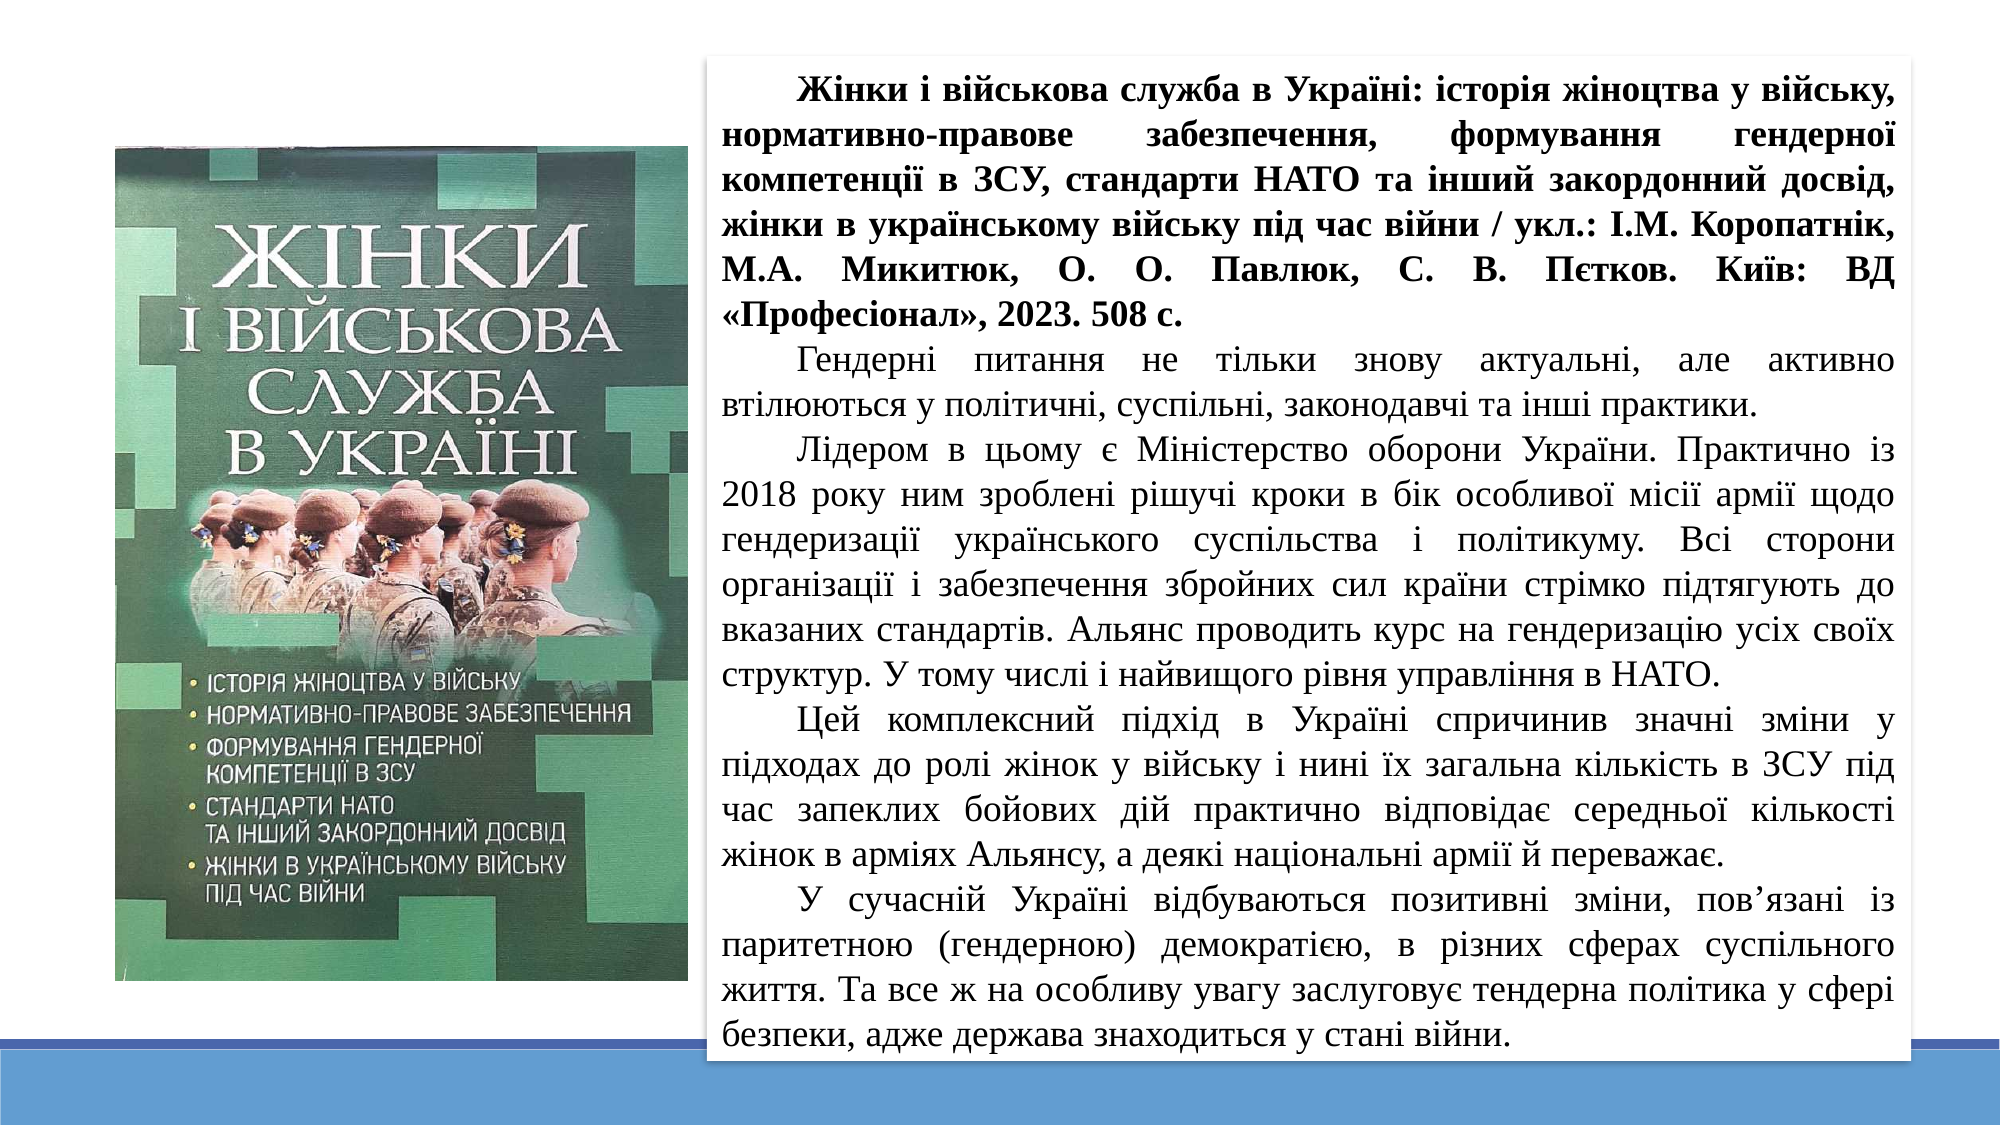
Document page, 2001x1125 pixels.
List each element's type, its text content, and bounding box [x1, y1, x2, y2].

text_box Жінки і військова служба в Україні: історія жіноцтва у війську, нормативно-правове забезпечення, формування гендерної компетенції в ЗСУ, стандарти НАТО та інший закордонний досвід, жінки в українському війську під час війни / укл.: І.М. Коропатнік, М.А. Микитюк, О. О. Павлюк, С. В. Пєтков. Київ: ВД «Професіонал», 2023. 508 с. Гендерні питання не тільки знову актуальні, але активно втілюються у політичні, суспільні, законодавчі та інші практики. Лідером в цьому є Міністерство оборони України. Практично із 2018 року ним зроблені рішучі кроки в бік особливої місії армії щодо гендеризації українського суспільства і політикуму. Всі сторони організації і забезпечення збройних сил країни стрімко підтягують до вказаних стандартів. Альянс проводить курс на гендеризацію усіх своїх структур. У тому числі і найвищого рівня управління в НАТО. Цей комплексний підхід в Україні спричинив значні зміни у підходах до ролі жінок у війську і нині їх загальна кількість в ЗСУ під час запеклих бойових дій практично відповідає середньої кількості жінок в арміях Альянсу, а деякі національні армії й переважає. У сучасній Україні відбуваються позитивні зміни, пов’язані із паритетною (гендерною) демократією, в різних сферах суспільного життя. Та все ж на особливу увагу заслуговує тендерна політика у сфері безпеки, адже держава знаходиться у стані війни. [706, 55, 1912, 1062]
picture [114, 146, 688, 982]
